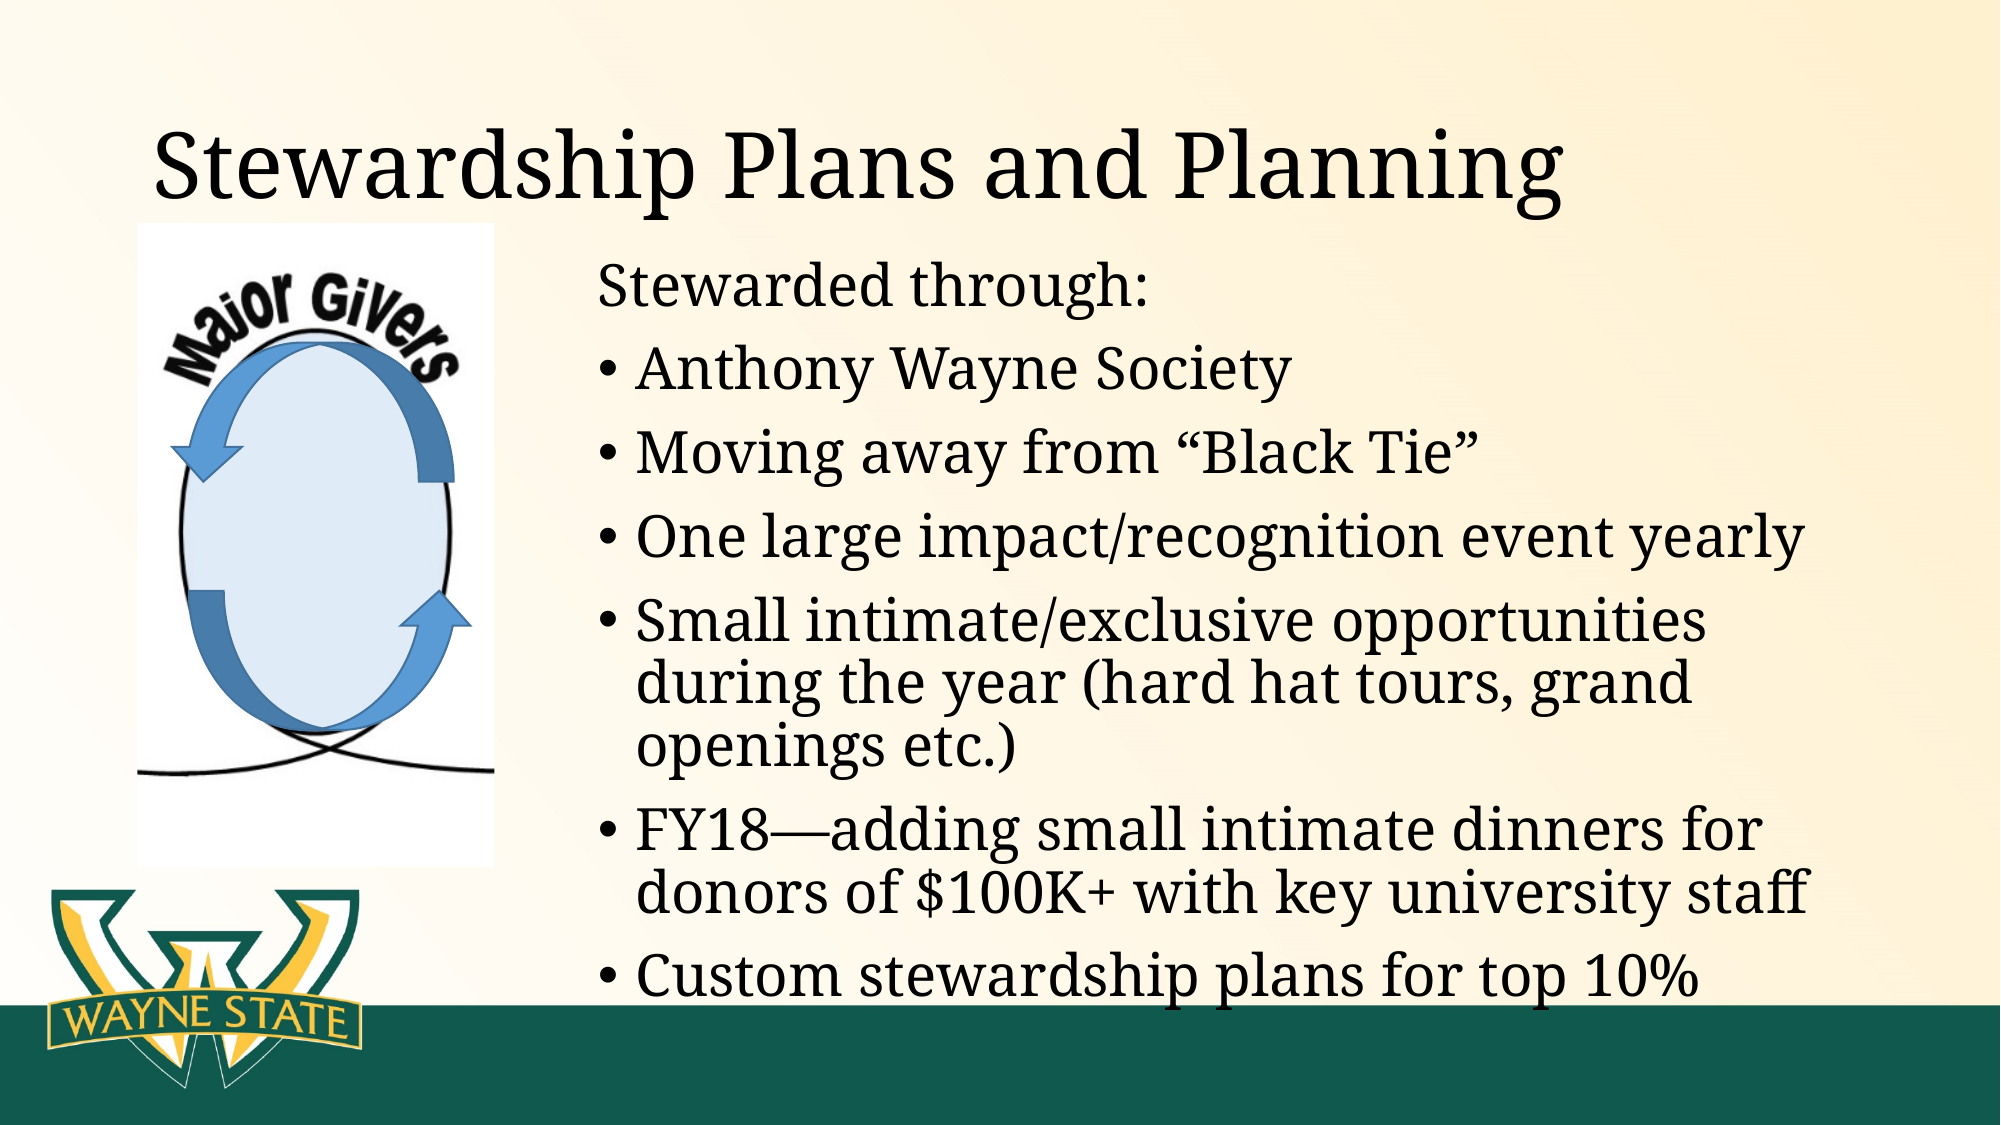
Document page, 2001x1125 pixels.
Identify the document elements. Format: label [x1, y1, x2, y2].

text_box [168, 342, 474, 730]
list [137, 223, 495, 867]
picture [0, 0, 2000, 1125]
